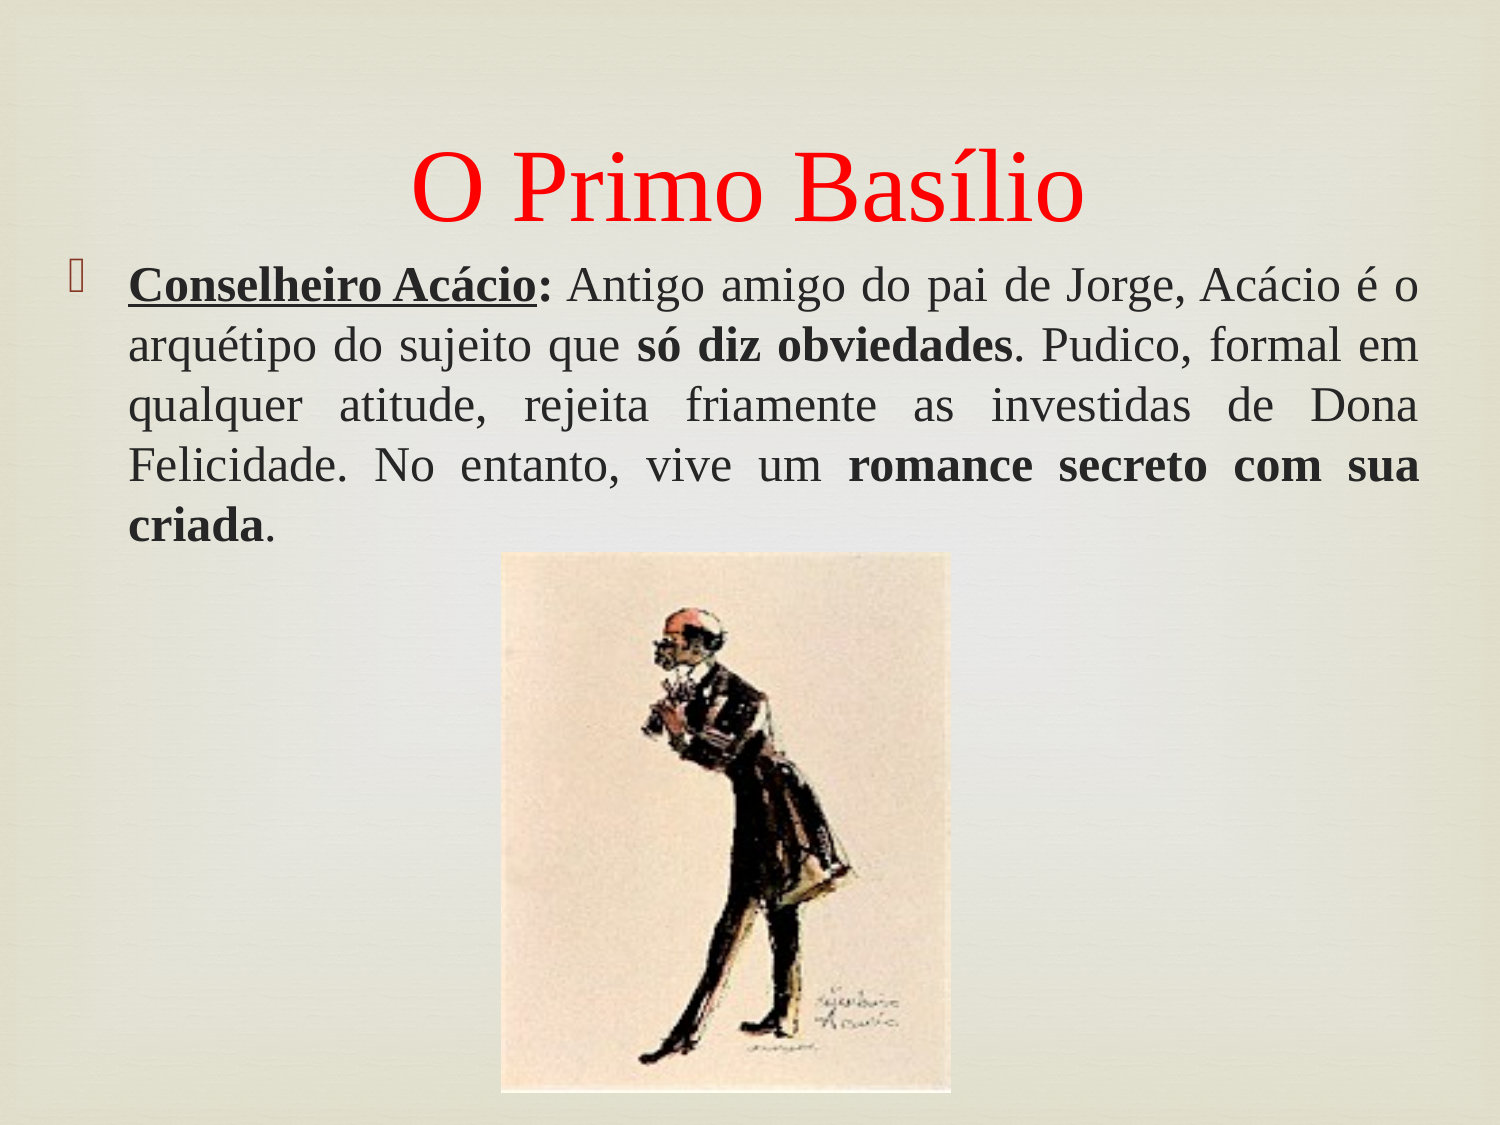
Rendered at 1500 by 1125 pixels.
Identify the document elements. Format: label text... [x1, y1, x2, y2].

picture [501, 551, 952, 1093]
title O Primo Basílio [112, 93, 1386, 243]
list Conselheiro Acácio: Antigo amigo do pai de Jorge, Acácio é o arquétipo do sujeito que só diz obviedades. Pudico, formal em qualquer atitude, rejeita friamente as investidas de Dona Felicidade. No entanto, vive um romance secreto com sua criada. [53, 243, 1436, 1059]
